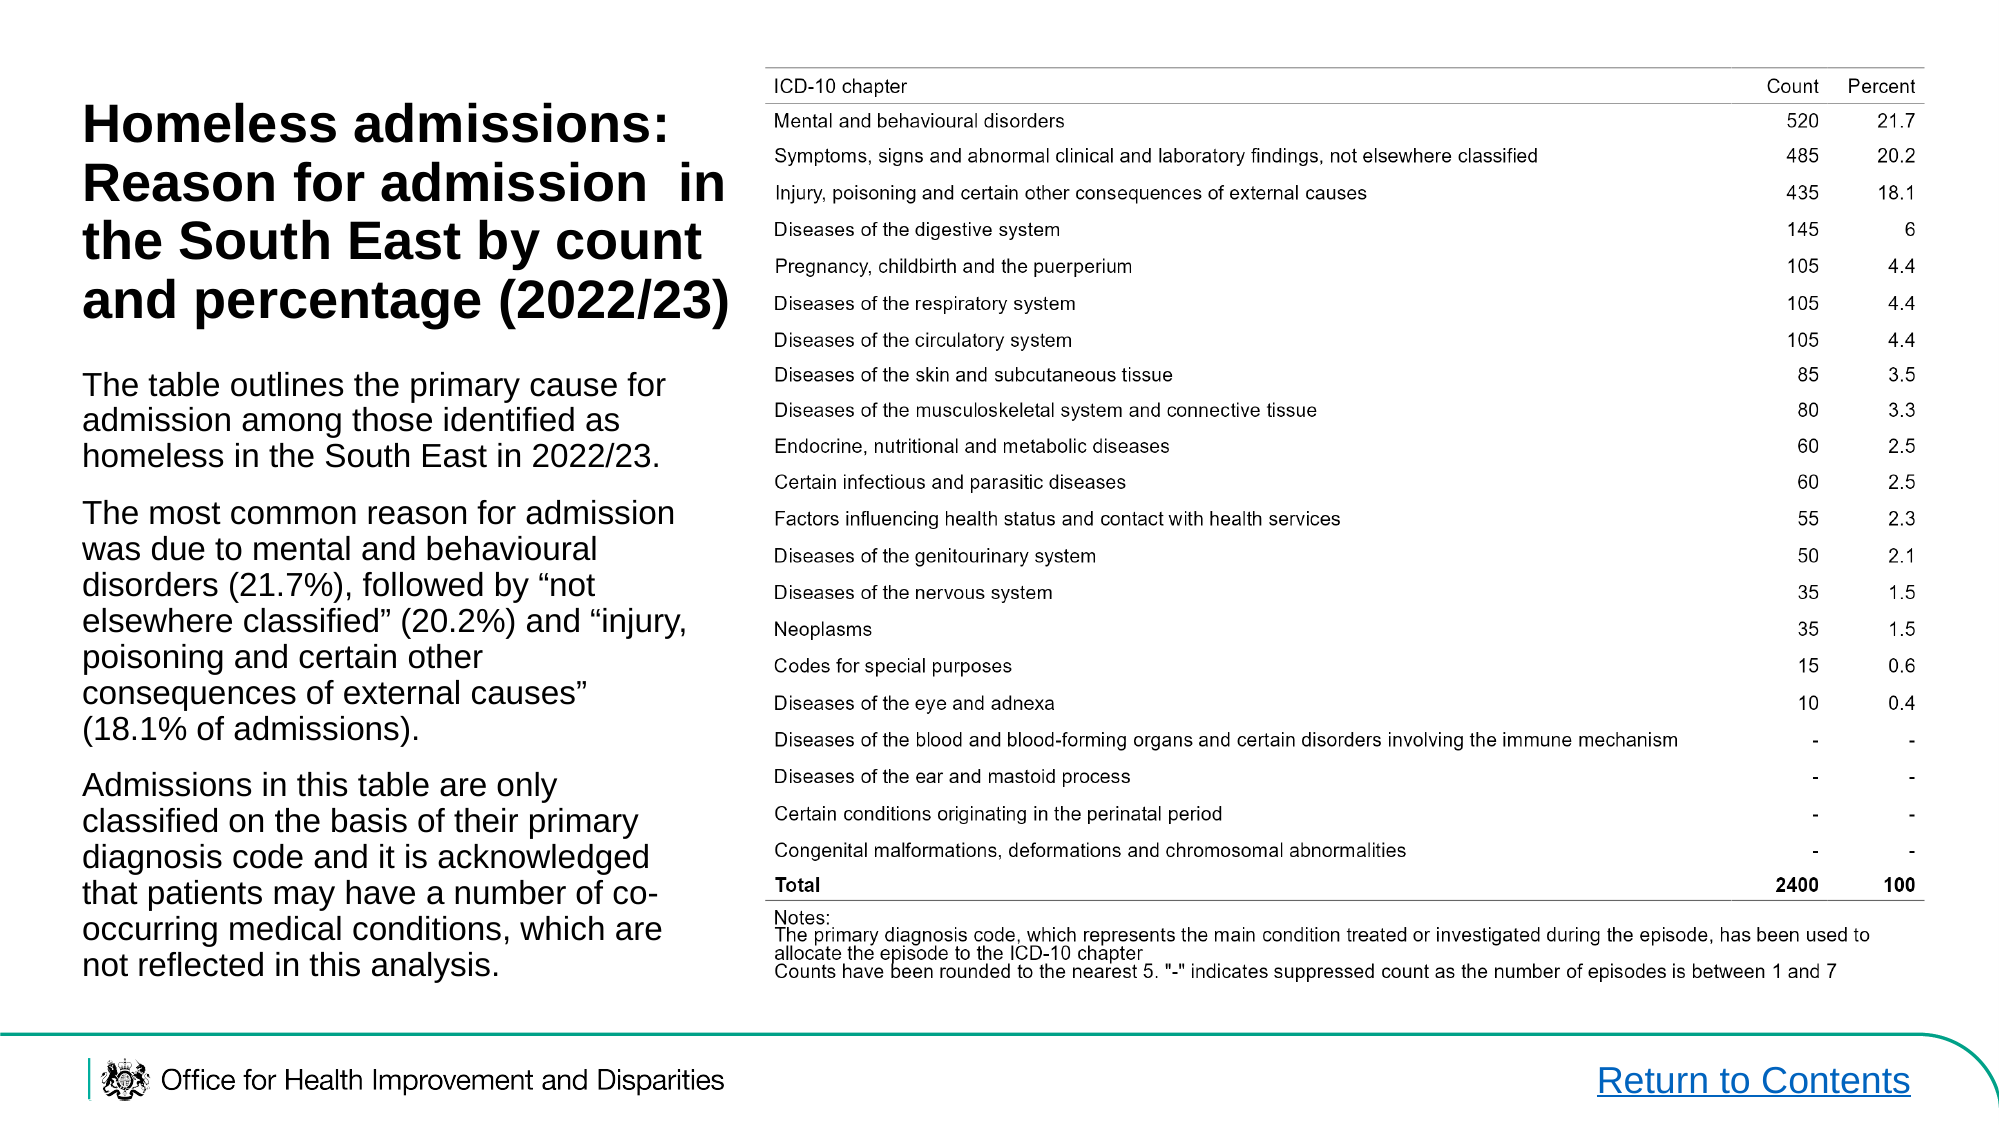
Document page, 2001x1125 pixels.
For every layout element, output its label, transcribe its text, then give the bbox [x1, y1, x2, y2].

list The table outlines the primary cause for admission among those identified as homeless in the South East in 2022/23. The most common reason for admission was due to mental and behavioural disorders (21.7%), followed by “not elsewhere classified” (20.2%) and “injury, poisoning and certain other consequences of external causes” (18.1% of admissions). Admissions in this table are only classified on the basis of their primary diagnosis code and it is acknowledged that patients may have a number of co-occurring medical conditions, which are not reflected in this analysis. [67, 359, 713, 986]
picture [0, 0, 1999, 1125]
title Homeless admissions: Reason for admission in the South East by count and percentage (2022/23) [67, 75, 756, 338]
text_box Return to Contents [1582, 1048, 1927, 1108]
